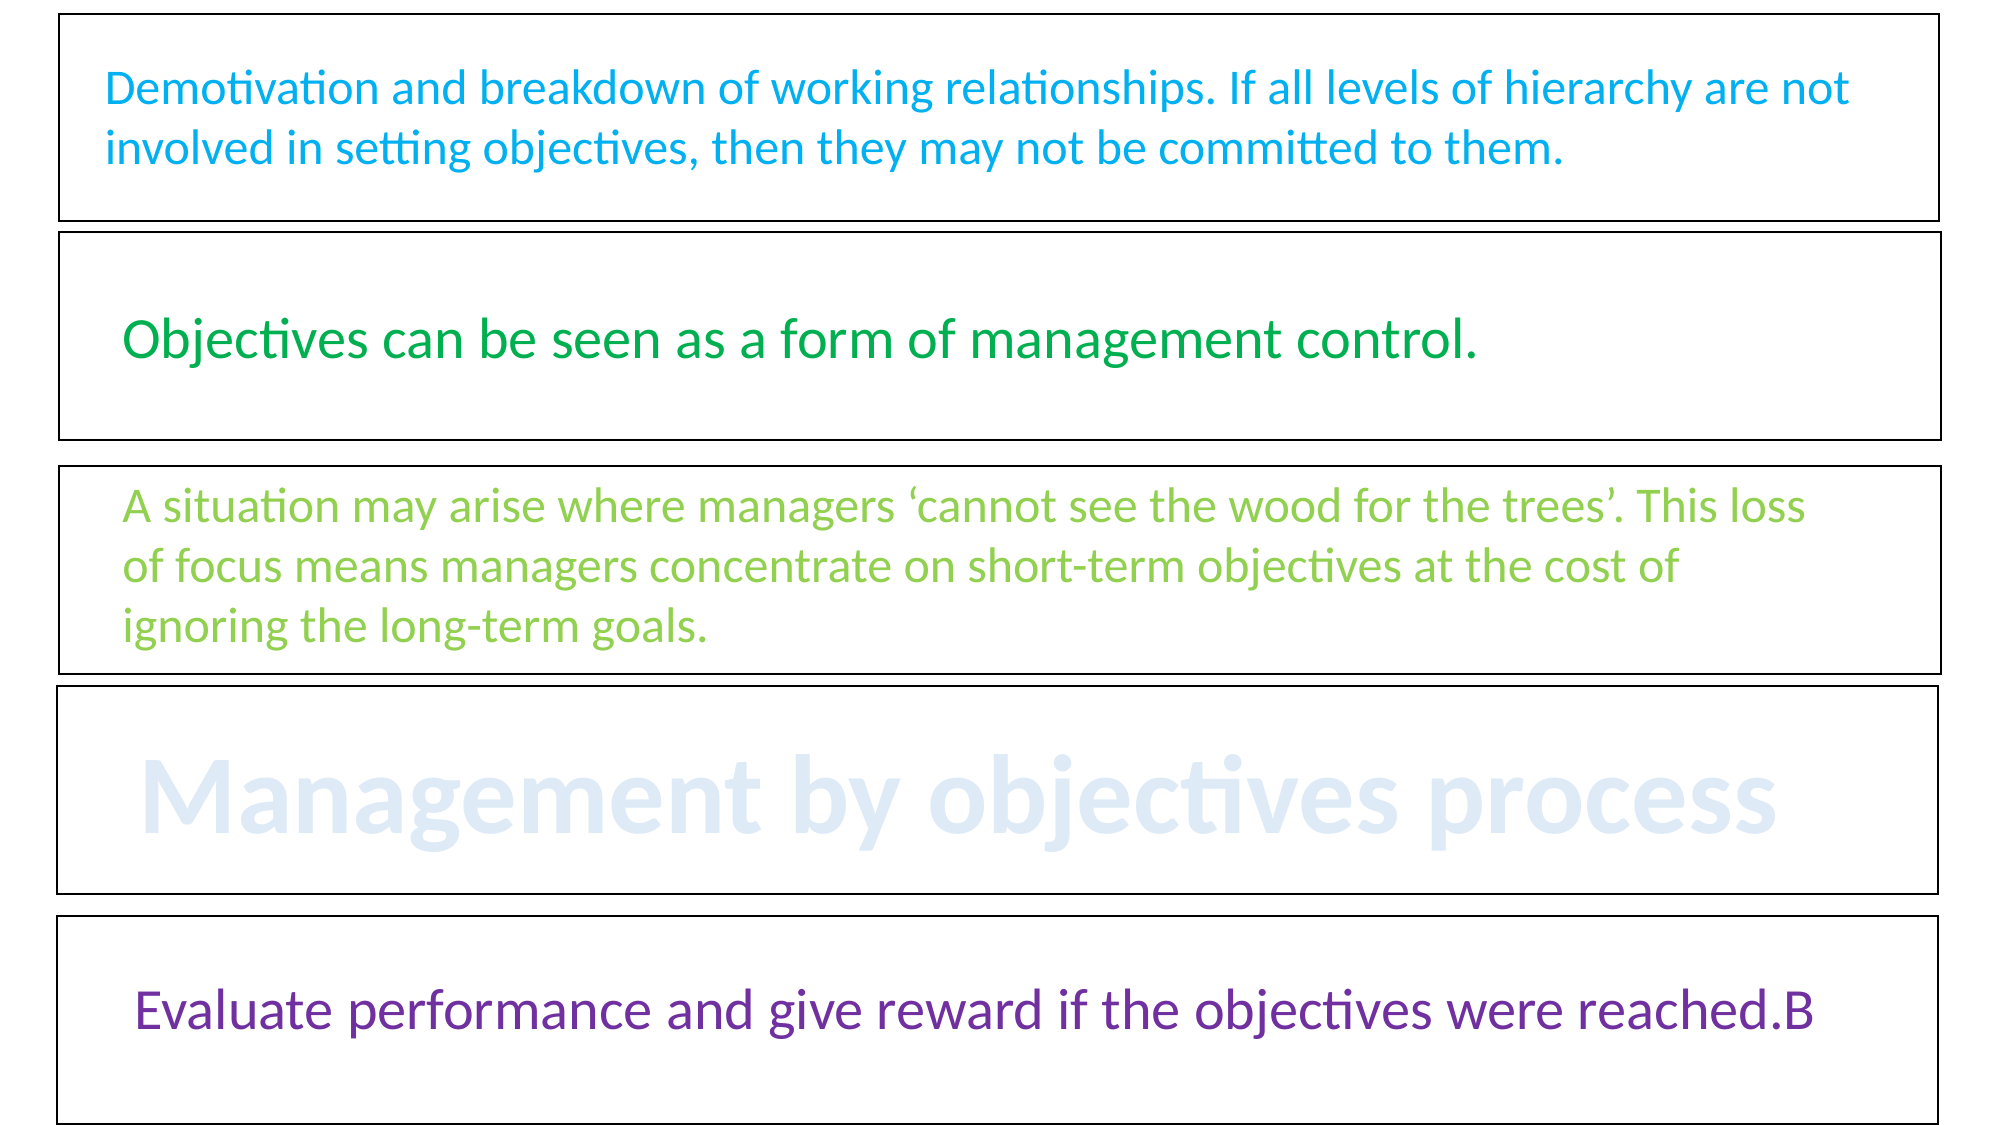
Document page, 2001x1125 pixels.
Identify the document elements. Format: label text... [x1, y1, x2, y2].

picture [58, 231, 1942, 441]
picture [58, 465, 1942, 675]
picture [56, 915, 1939, 1125]
text_box • Demotivation and breakdown of working relationships. If all levels of hierarchy are not involved in setting objectives, then they may not be committed to them. [58, 13, 1940, 222]
text_box Demotivation and breakdown of working relationships. If all levels of hierarchy are not involved in setting objectives, then they may not be committed to them. [90, 46, 1906, 182]
picture [56, 685, 1939, 895]
